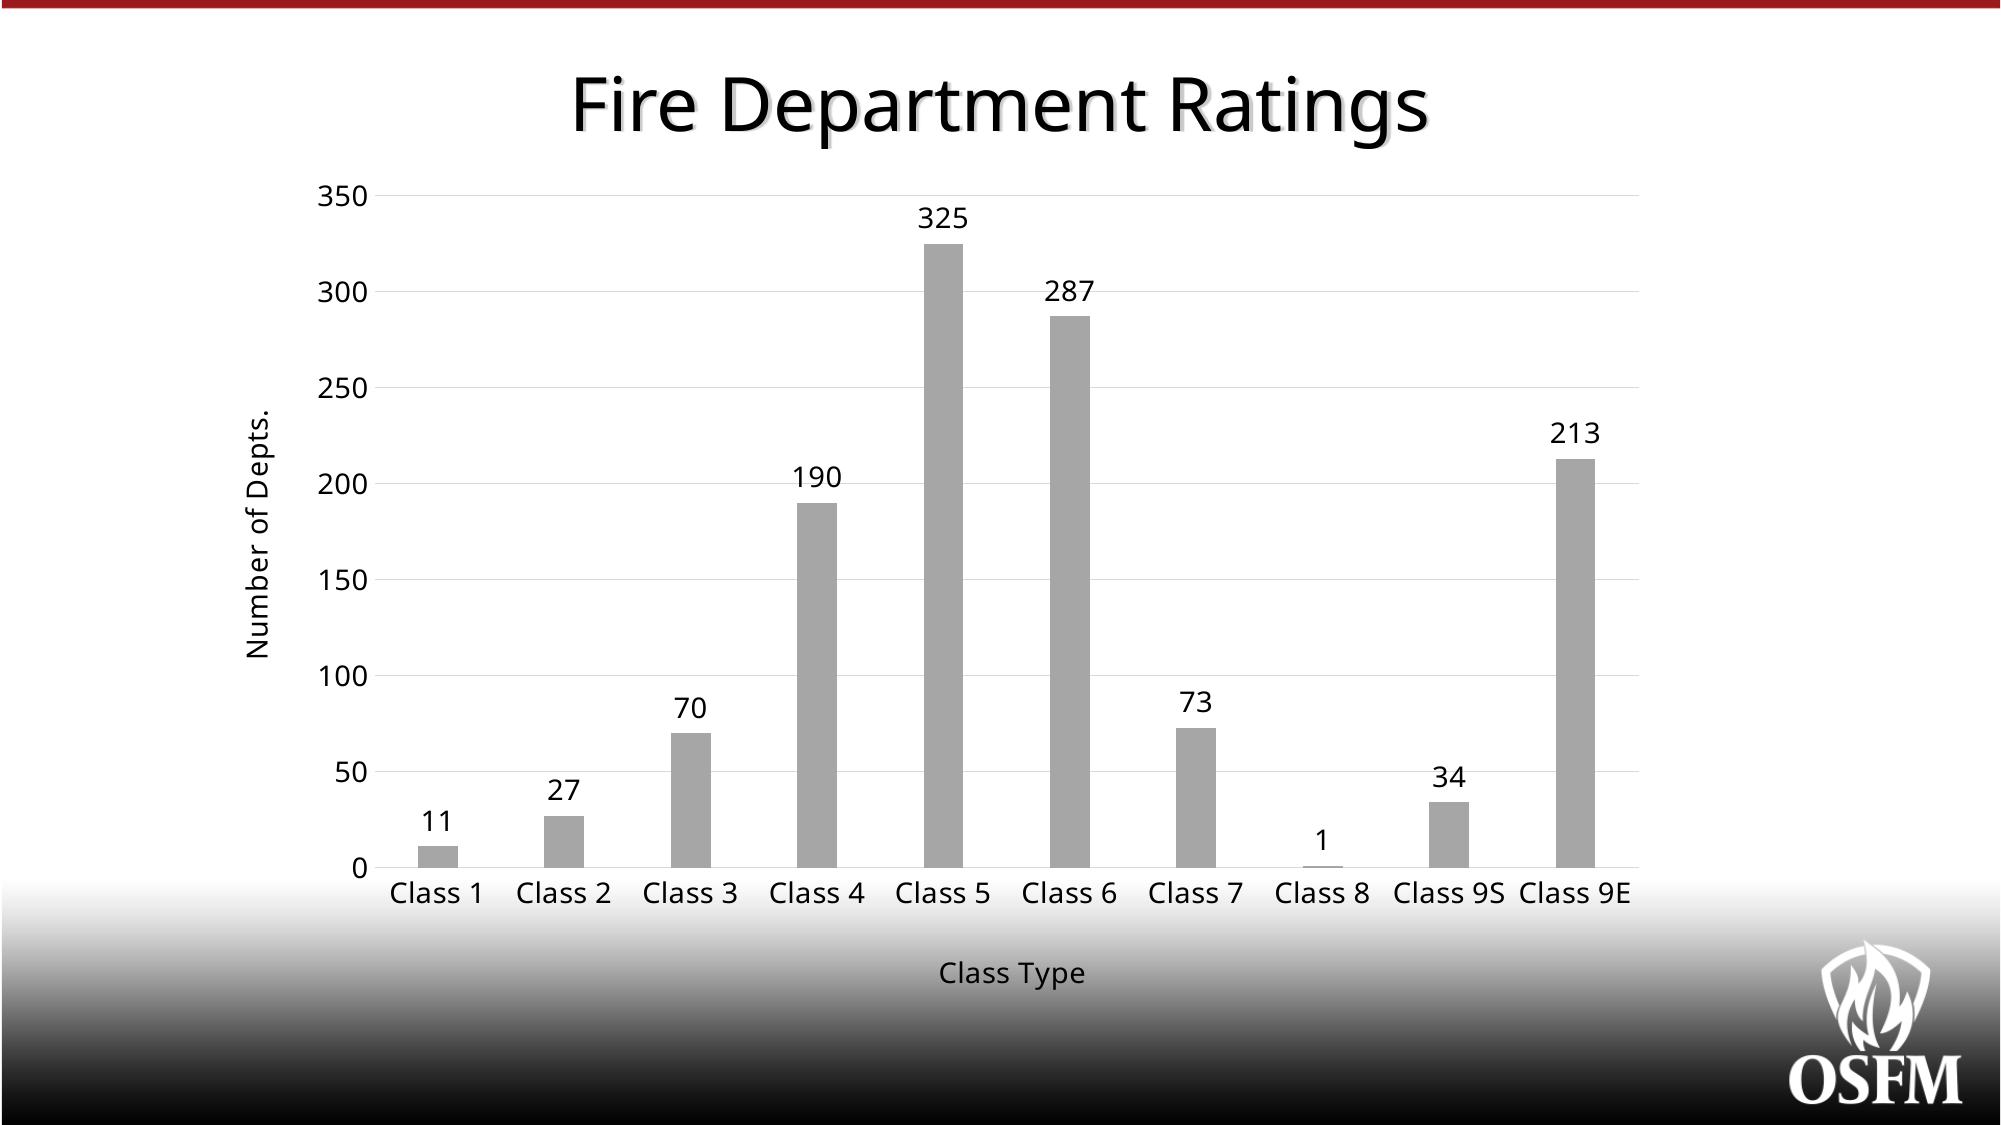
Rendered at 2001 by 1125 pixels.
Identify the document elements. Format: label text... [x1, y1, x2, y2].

title Fire Department Ratings [0, 48, 2000, 155]
chart [206, 154, 1663, 1002]
picture [1, 0, 2001, 1125]
